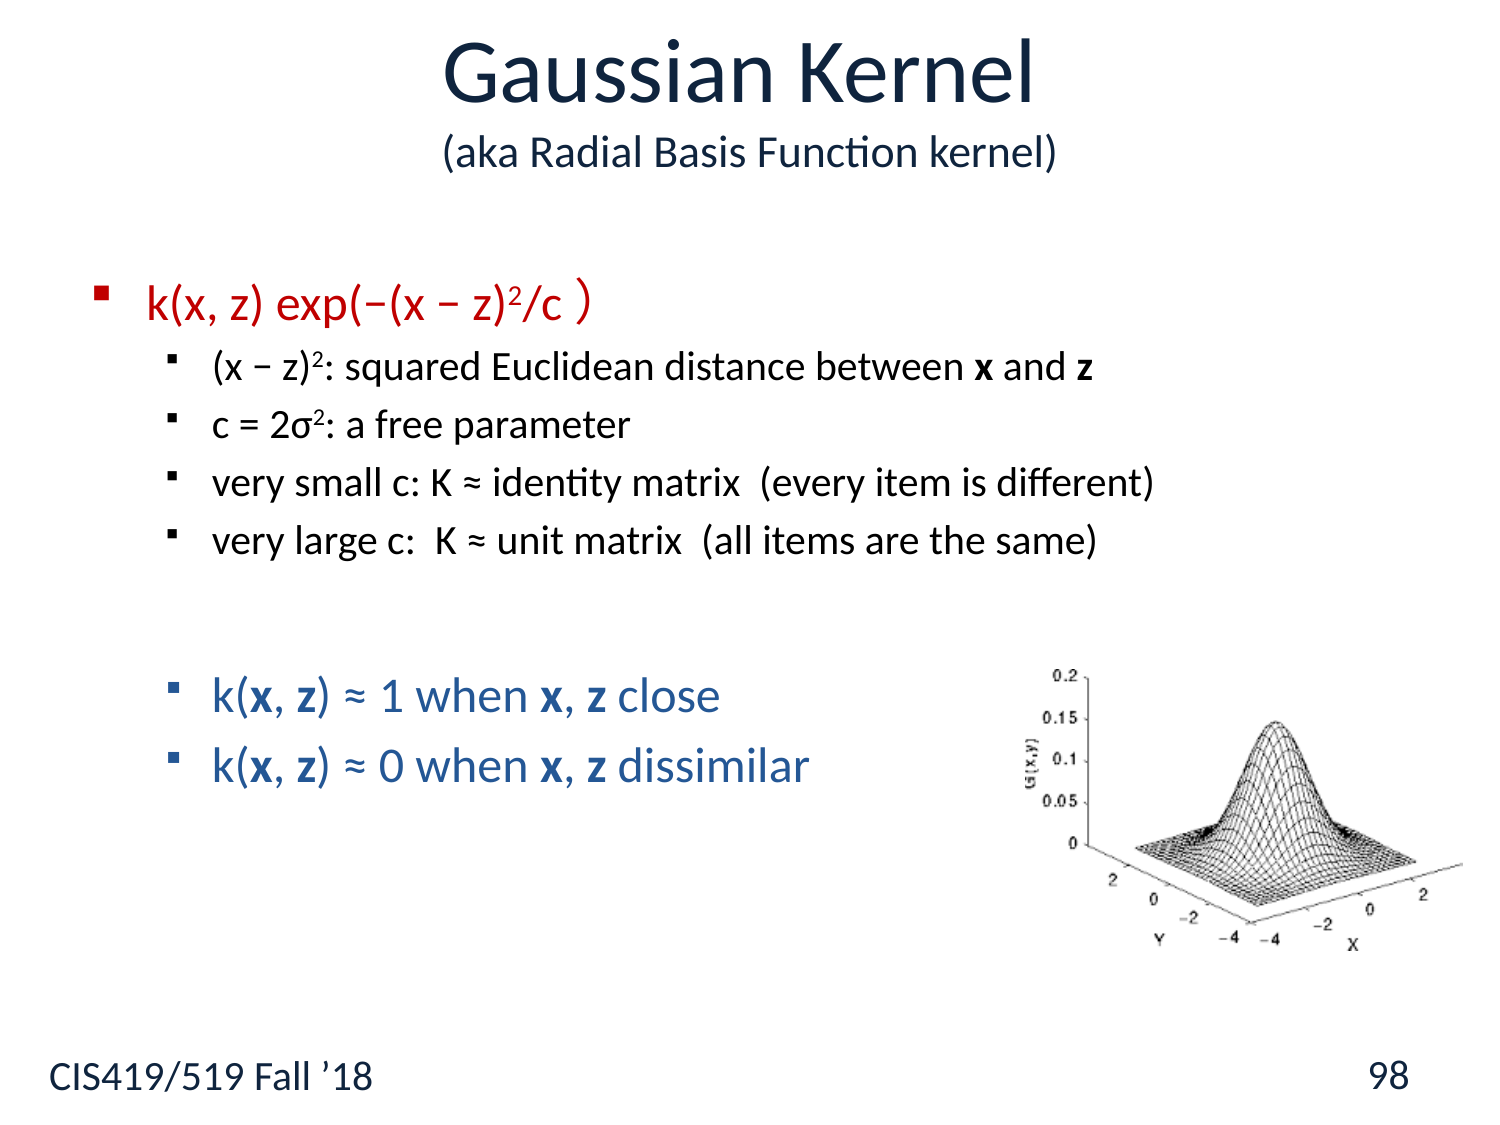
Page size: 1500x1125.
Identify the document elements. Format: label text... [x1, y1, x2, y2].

title Gaussian Kernel (aka Radial Basis Function kernel) [75, 0, 1425, 188]
slide_number 98 [1074, 1042, 1425, 1103]
list k(x, z) exp(−(x − z)2/c） (x − z)2: squared Euclidean distance between x and z c = 2σ2: a free parameter very small c: K ≈ identity matrix (every item is different) very large c: K ≈ unit matrix (all items are the same) k(x, z) ≈ 1 when x, z close k(x, z) ≈ 0 when x, z dissimilar [75, 262, 1425, 1005]
picture [1024, 668, 1463, 951]
